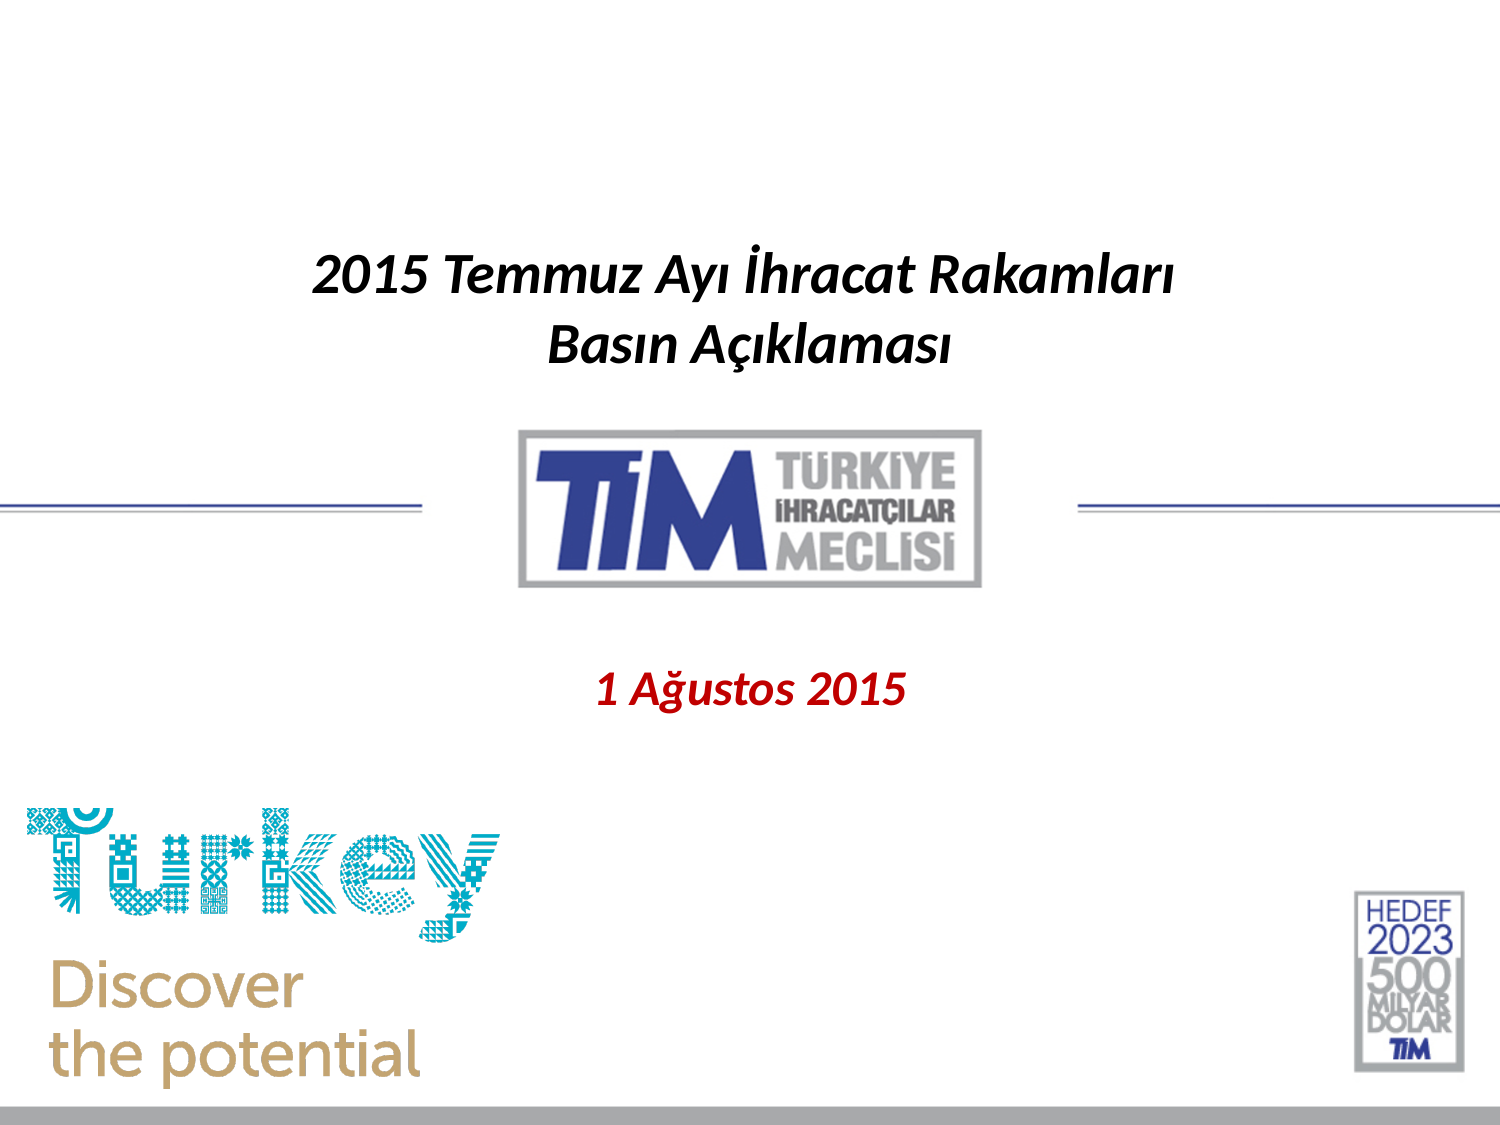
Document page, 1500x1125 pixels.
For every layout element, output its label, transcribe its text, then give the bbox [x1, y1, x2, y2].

picture [0, 777, 1500, 1125]
picture [0, 339, 1500, 646]
text_box 2015 Temmuz Ayı İhracat Rakamları Basın Açıklaması 1 Ağustos 2015 [183, 654, 1318, 783]
text_box 2015 Temmuz Ayı İhracat Rakamları Basın Açıklaması 1 Ağustos 2015 [183, 227, 1318, 338]
